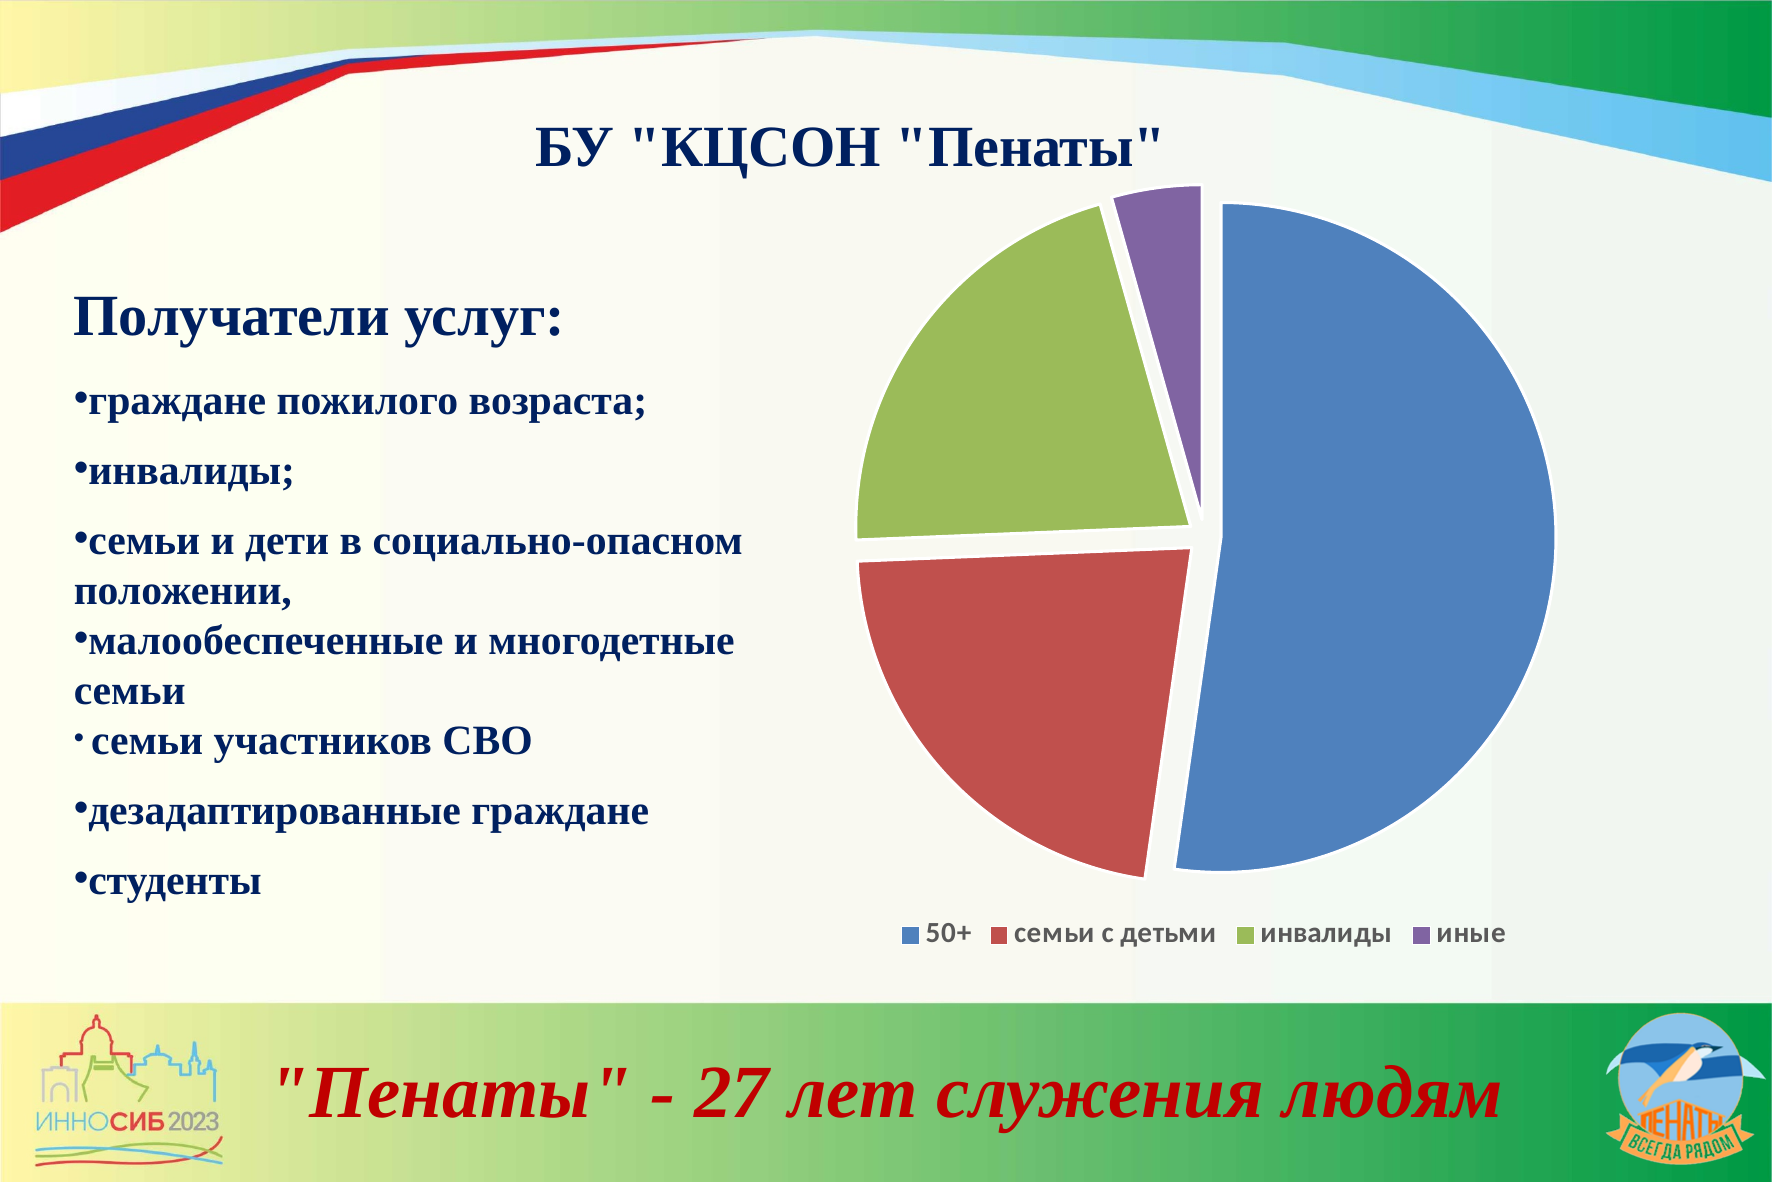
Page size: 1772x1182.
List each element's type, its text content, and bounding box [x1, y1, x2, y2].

text_box "Пенаты" - 27 лет служения людям [203, 1035, 1561, 1141]
text_box Получатели услуг: граждане пожилого возраста; инвалиды; семьи и дети в социально-опасном положении, малообеспеченные и многодетные семьи семьи участников СВО дезадаптированные граждане студенты [59, 270, 608, 910]
text_box БУ "КЦСОН "Пенаты" [448, 100, 1267, 235]
picture [0, 0, 1772, 1182]
chart [613, 168, 1772, 957]
